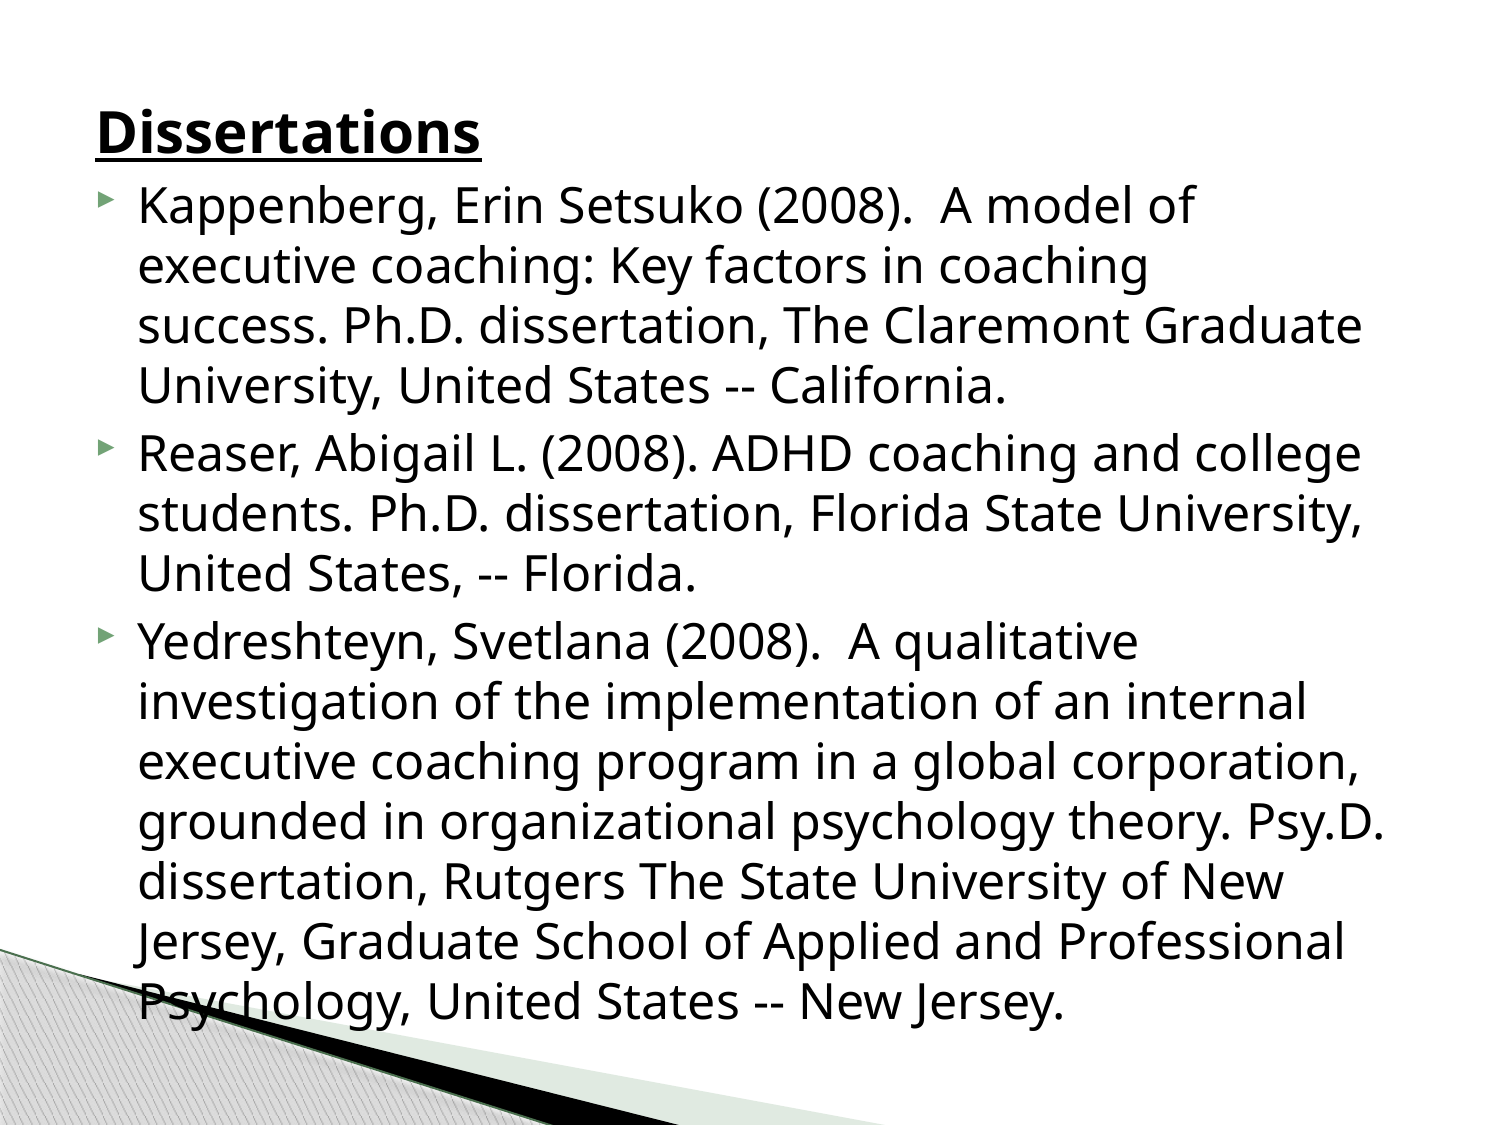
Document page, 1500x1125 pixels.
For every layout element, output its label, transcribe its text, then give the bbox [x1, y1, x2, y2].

list Dissertations Kappenberg, Erin Setsuko (2008). A model of executive coaching: Key factors in coaching success. Ph.D. dissertation, The Claremont Graduate University, United States -- California. Reaser, Abigail L. (2008). ADHD coaching and college students. Ph.D. dissertation, Florida State University, United States, -- Florida. Yedreshteyn, Svetlana (2008). A qualitative investigation of the implementation of an internal executive coaching program in a global corporation, grounded in organizational psychology theory. Psy.D. dissertation, Rutgers The State University of New Jersey, Graduate School of Applied and Professional Psychology, United States -- New Jersey. [62, 87, 1438, 1038]
